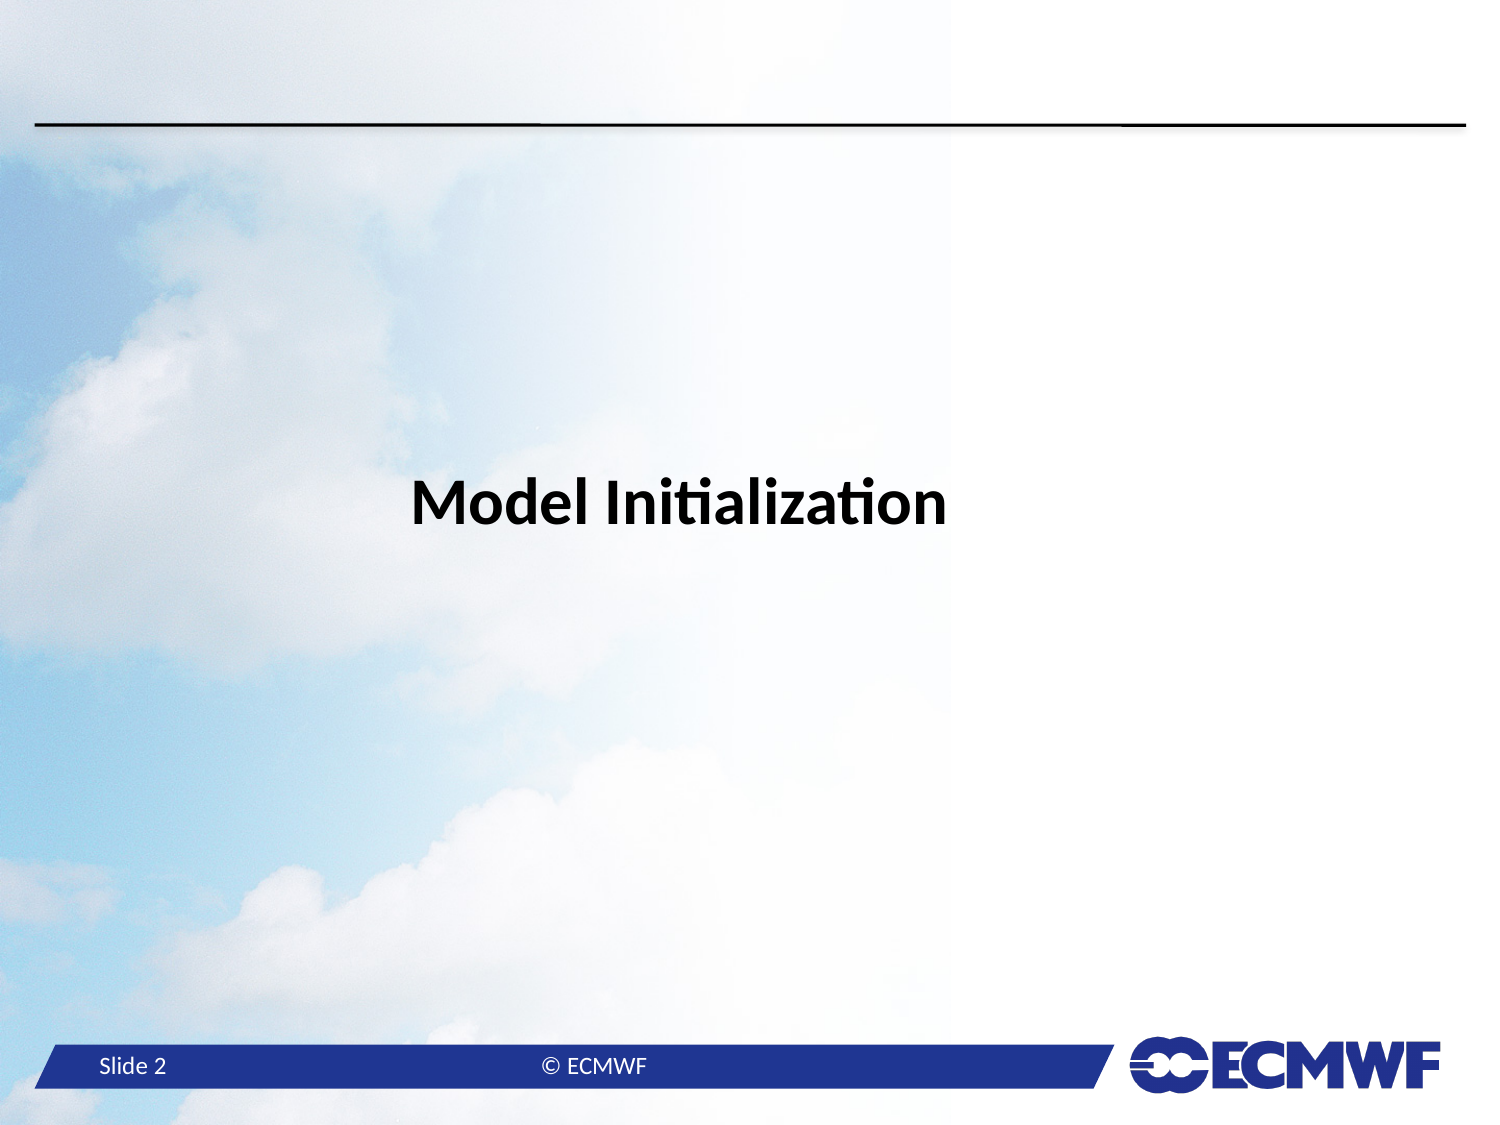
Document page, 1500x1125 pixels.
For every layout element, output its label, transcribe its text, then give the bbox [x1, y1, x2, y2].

picture [0, 0, 951, 1125]
list Model Initialization [395, 418, 1500, 1125]
